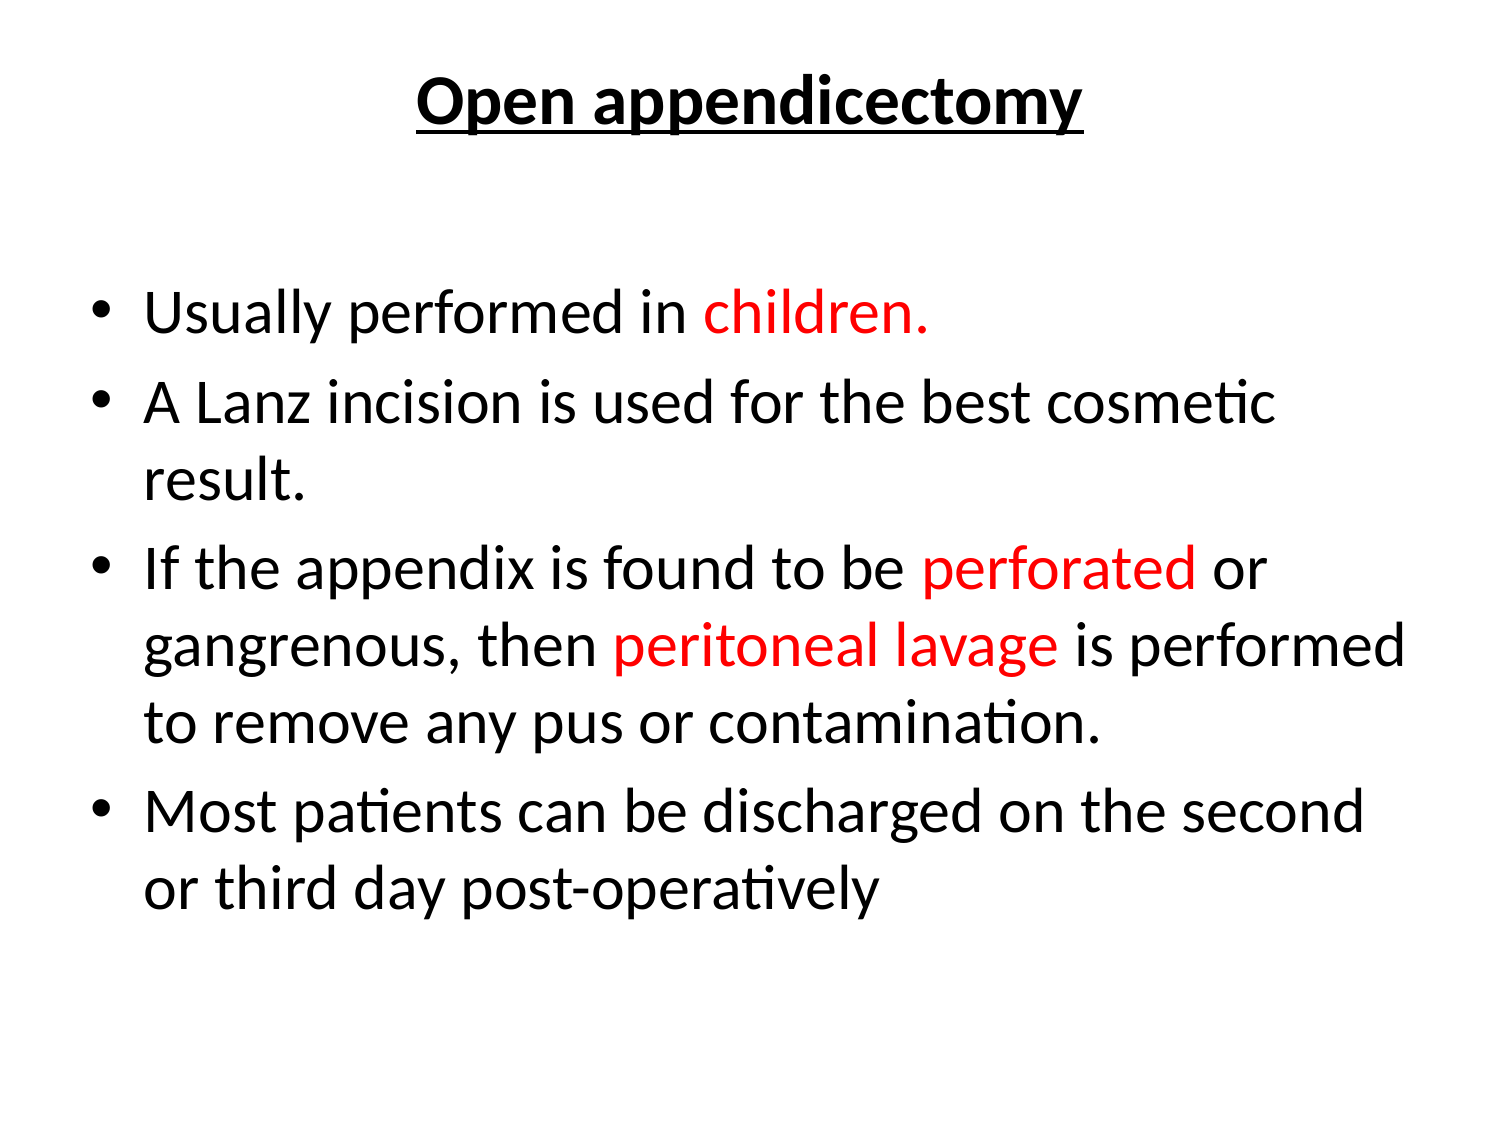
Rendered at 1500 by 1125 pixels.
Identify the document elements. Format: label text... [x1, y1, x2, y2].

title Open appendicectomy [75, 45, 1425, 233]
list Usually performed in children. A Lanz incision is used for the best cosmetic result. If the appendix is found to be perforated or gangrenous, then peritoneal lavage is performed to remove any pus or contamination. Most patients can be discharged on the second or third day post-operatively [75, 262, 1425, 1005]
